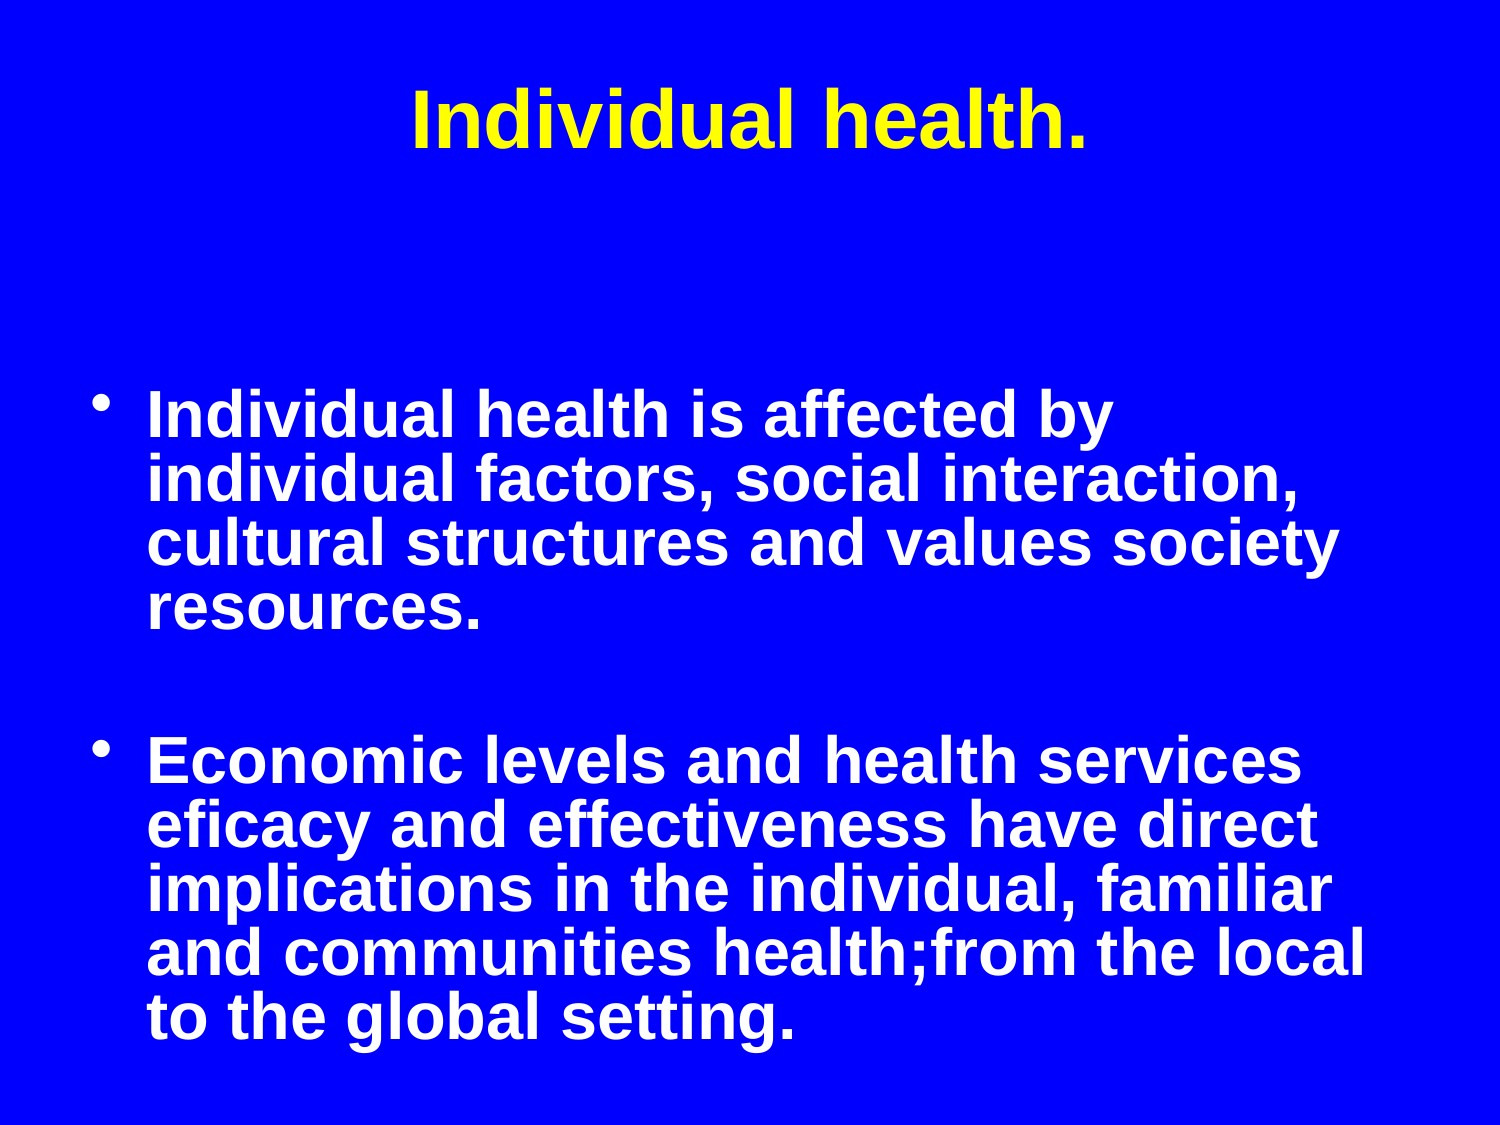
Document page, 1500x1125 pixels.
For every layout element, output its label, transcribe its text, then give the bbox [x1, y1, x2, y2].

list Individual health is affected by individual factors, social interaction, cultural structures and values society resources. Economic levels and health services eficacy and effectiveness have direct implications in the individual, familiar and communities health;from the local to the global setting. [74, 207, 1460, 1125]
title Individual health. [74, 44, 1426, 185]
